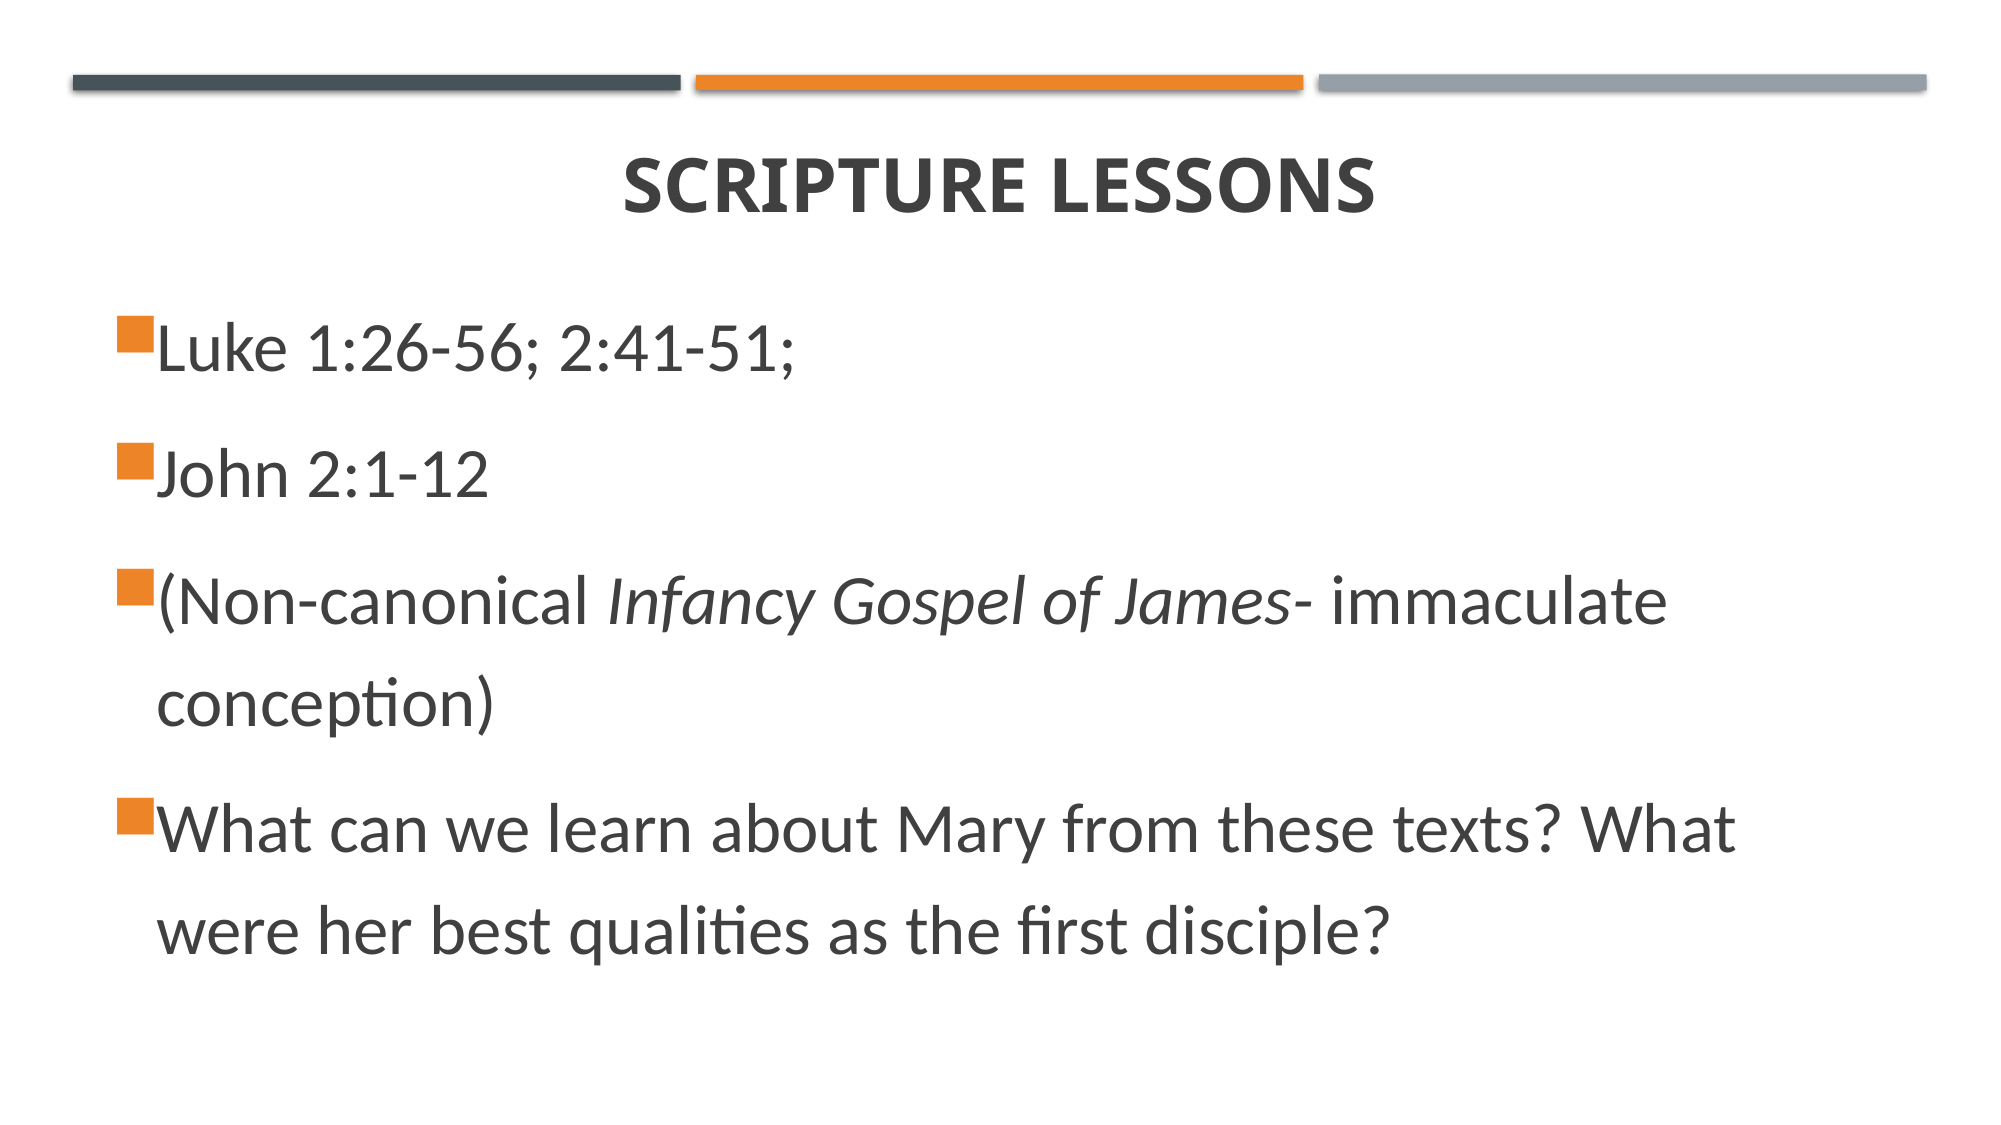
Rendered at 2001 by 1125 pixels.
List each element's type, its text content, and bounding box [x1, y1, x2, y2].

title Scripture lessons [95, 115, 1905, 236]
list Luke 1:26-56; 2:41-51; John 2:1-12 (Non-canonical Infancy Gospel of James- immaculate conception) What can we learn about Mary from these texts? What were her best qualities as the first disciple? [95, 272, 1905, 981]
